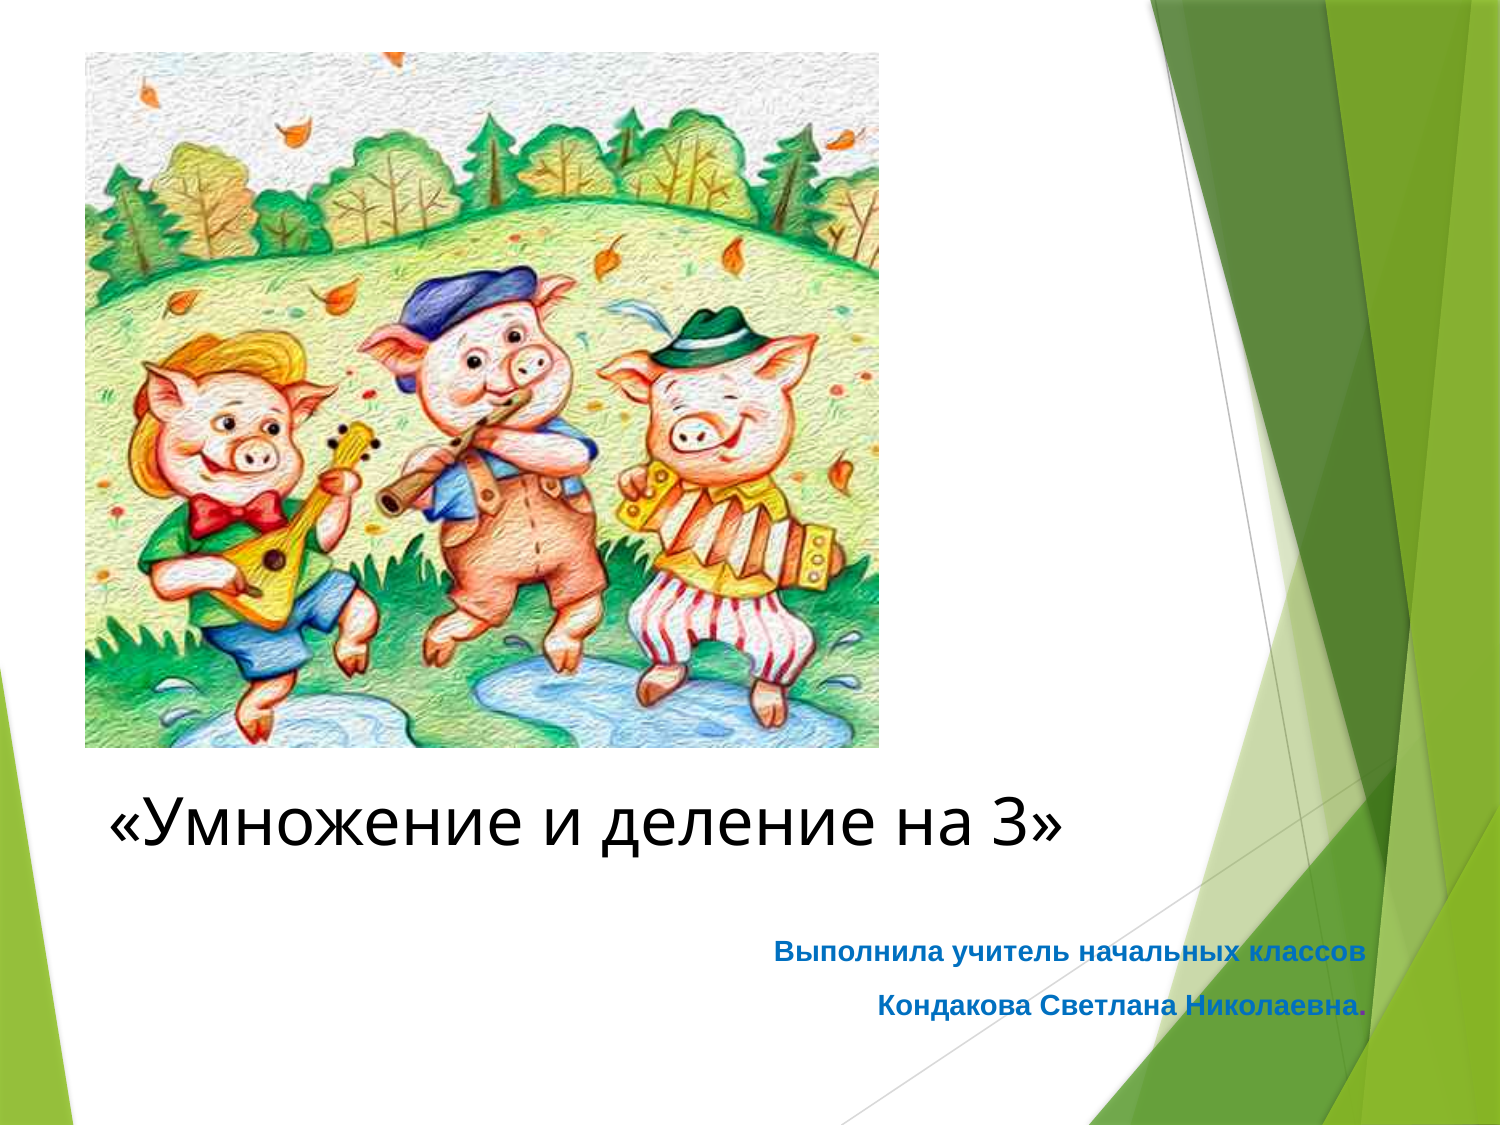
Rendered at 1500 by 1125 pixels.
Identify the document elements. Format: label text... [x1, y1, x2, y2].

text_box Выполнила учитель начальных классов Кондакова Светлана Николаевна. [461, 922, 1382, 1029]
picture [84, 52, 879, 749]
text_box «Умножение и деление на 3» [93, 770, 1467, 866]
